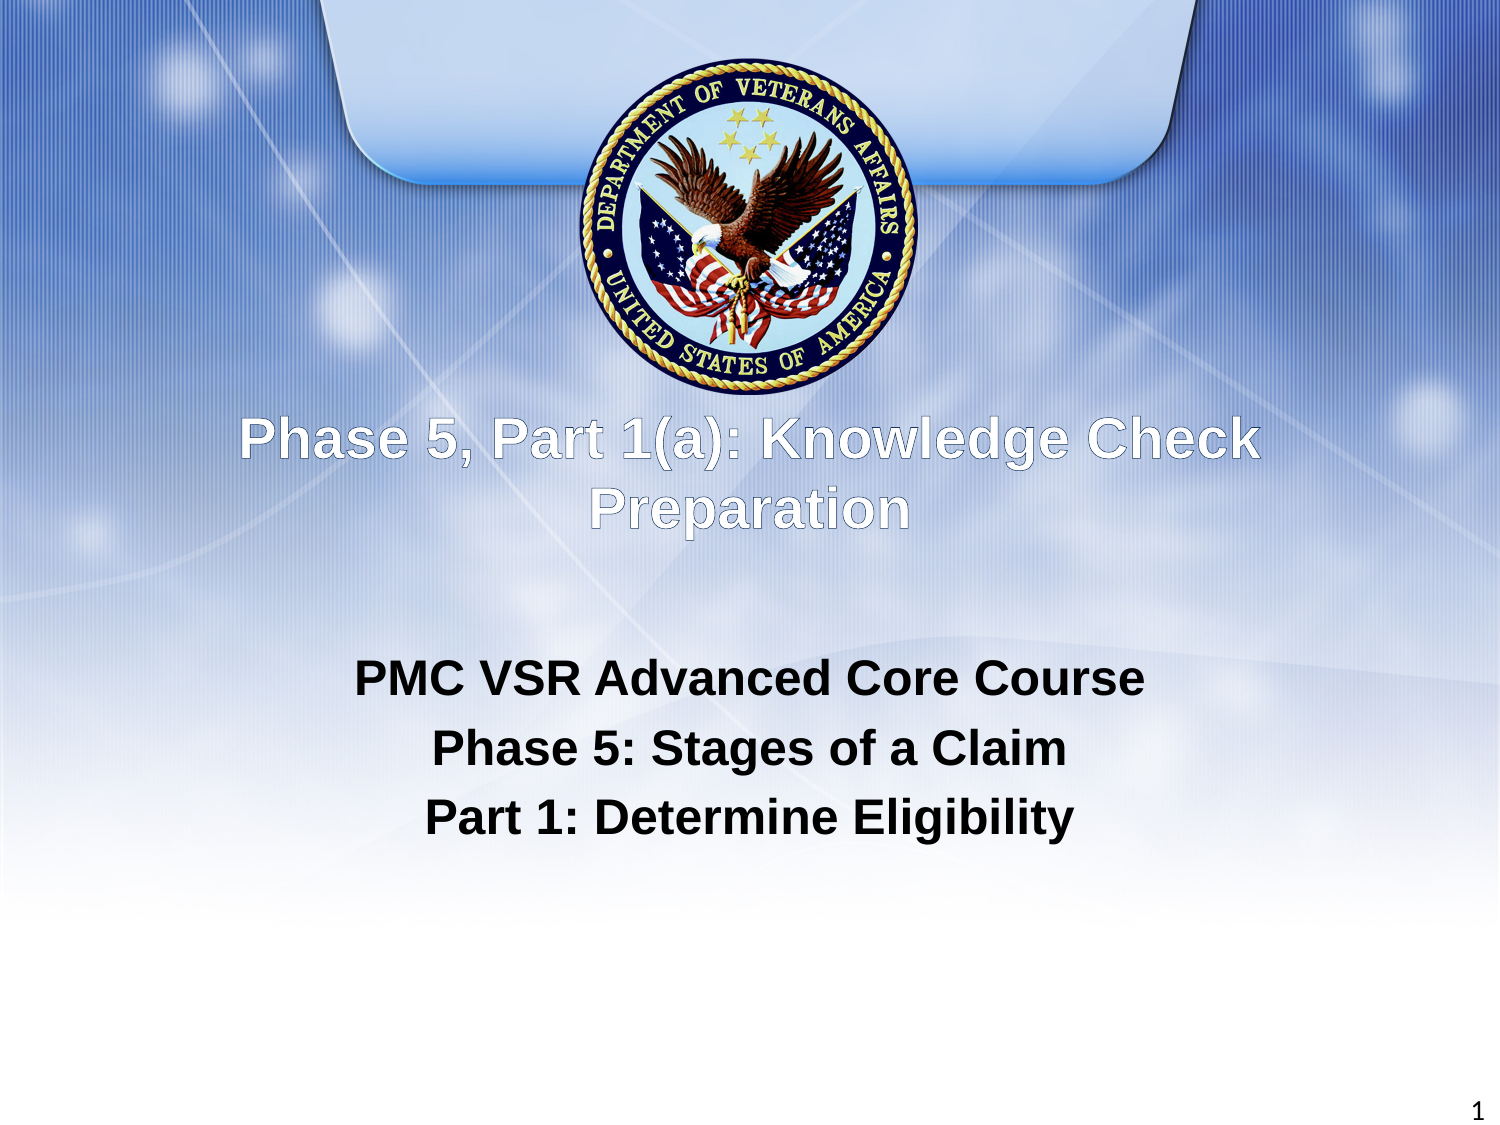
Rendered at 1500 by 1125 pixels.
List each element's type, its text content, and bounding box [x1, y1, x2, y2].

subtitle PMC VSR Advanced Core Course Phase 5: Stages of a Claim Part 1: Determine Eligibility [225, 637, 1275, 925]
slide_number 1 [1149, 1084, 1500, 1120]
title Phase 5, Part 1(a): Knowledge Check Preparation [112, 349, 1388, 591]
picture [0, 0, 1500, 1125]
